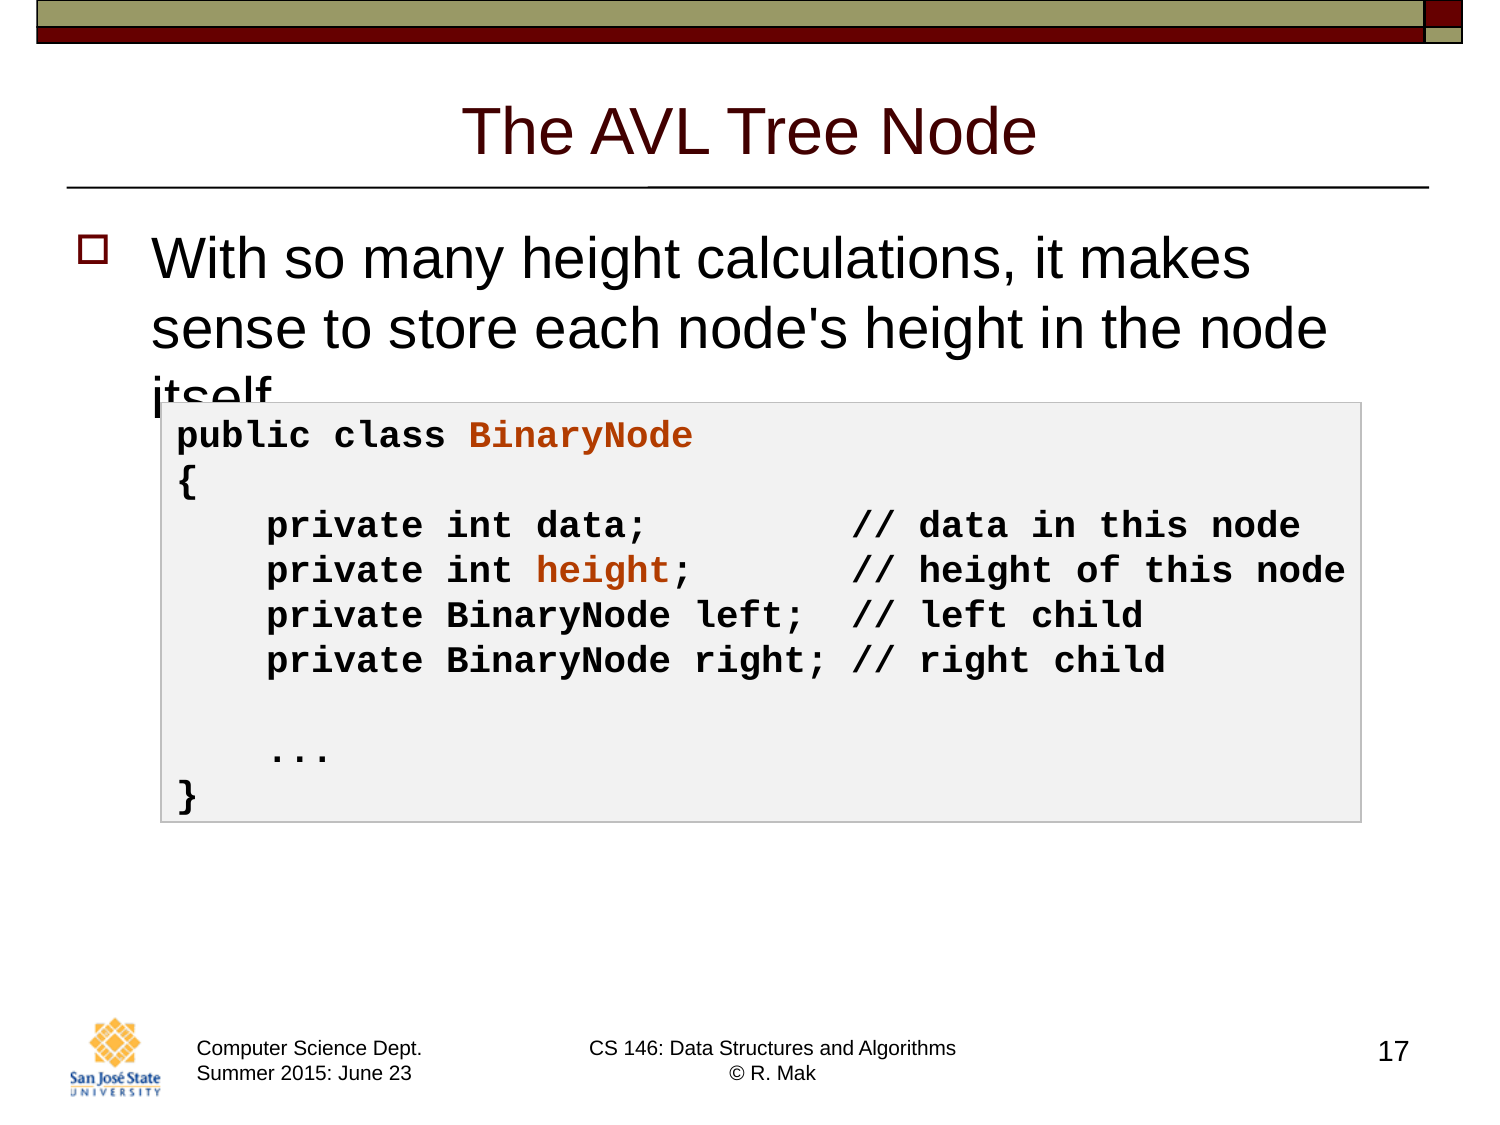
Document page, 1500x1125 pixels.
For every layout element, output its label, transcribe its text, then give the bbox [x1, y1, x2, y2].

picture [60, 1012, 166, 1112]
title The AVL Tree Node [75, 67, 1425, 175]
list With so many height calculations, it makes sense to store each node's height in the node itself. [59, 212, 1440, 383]
slide_number 17 [1112, 1025, 1425, 1100]
text_box public class BinaryNode { private int data; // data in this node private int height; // height of this node private BinaryNode left; // left child private BinaryNode right; // right child ... } [161, 402, 1361, 822]
